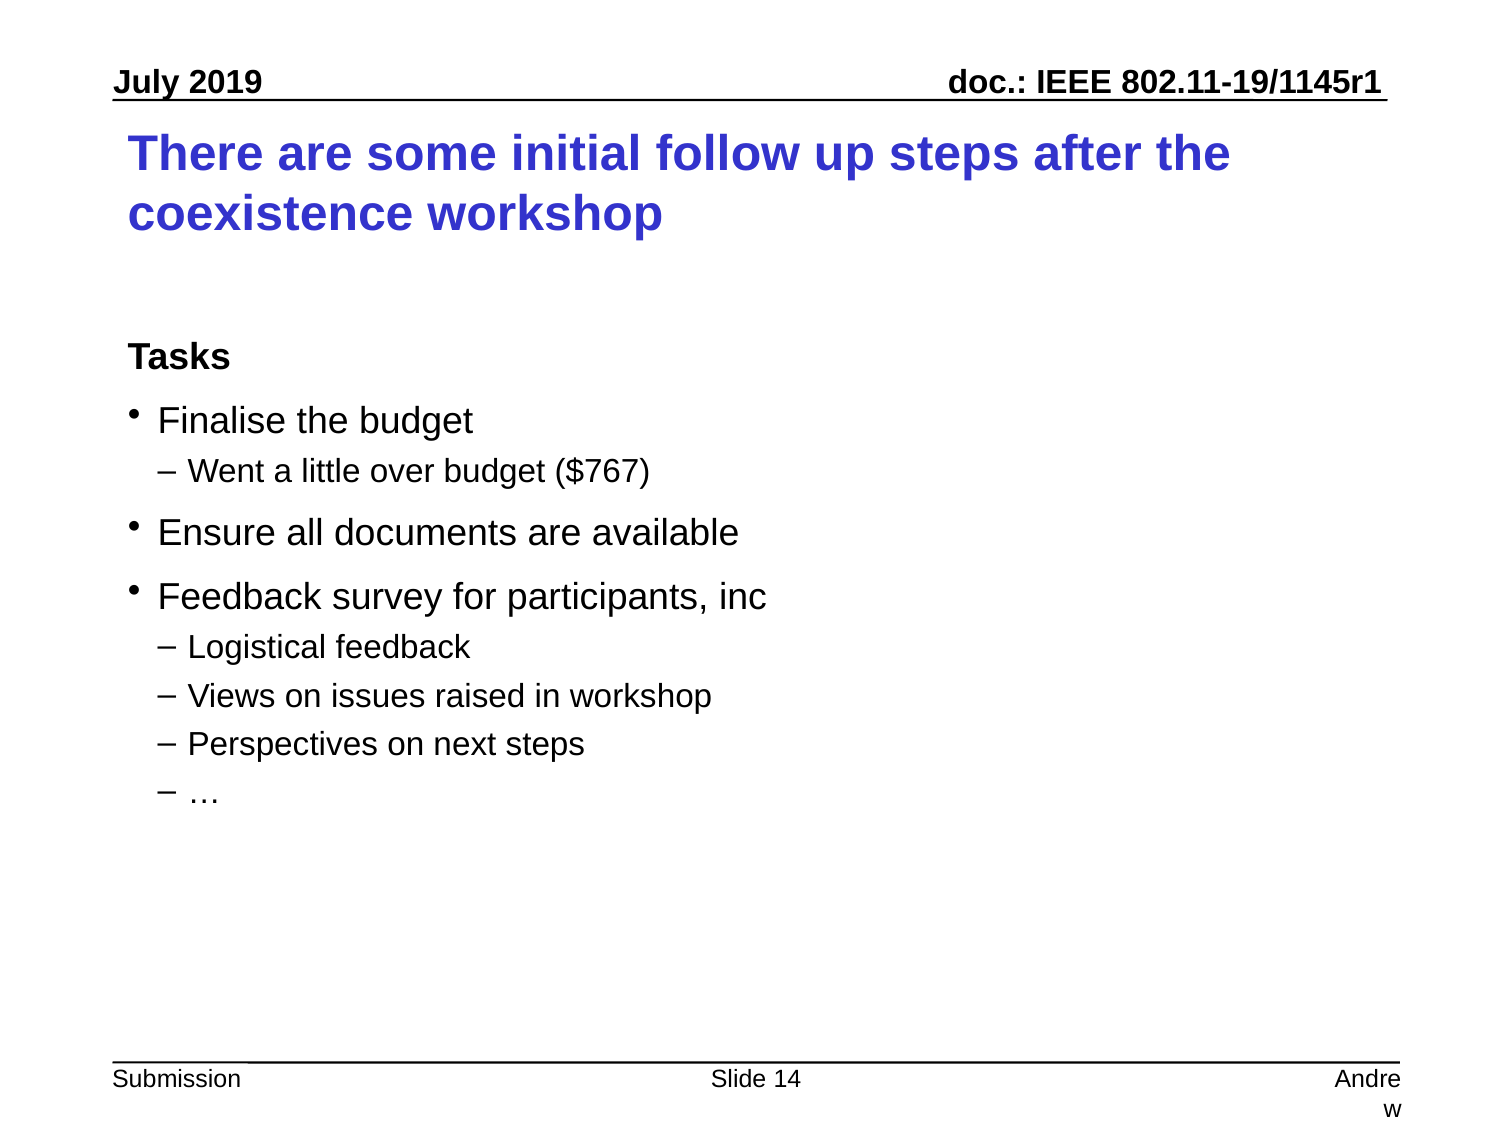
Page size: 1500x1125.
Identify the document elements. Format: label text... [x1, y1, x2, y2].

list Tasks Finalise the budget Went a little over budget ($767) Ensure all documents are available Feedback survey for participants, inc Logistical feedback Views on issues raised in workshop Perspectives on next steps … [112, 324, 1388, 1000]
title There are some initial follow up steps after the coexistence workshop [112, 112, 1388, 288]
slide_number Slide 14 [709, 1061, 803, 1093]
footer Andrew Myles, Cisco [1320, 1061, 1402, 1093]
